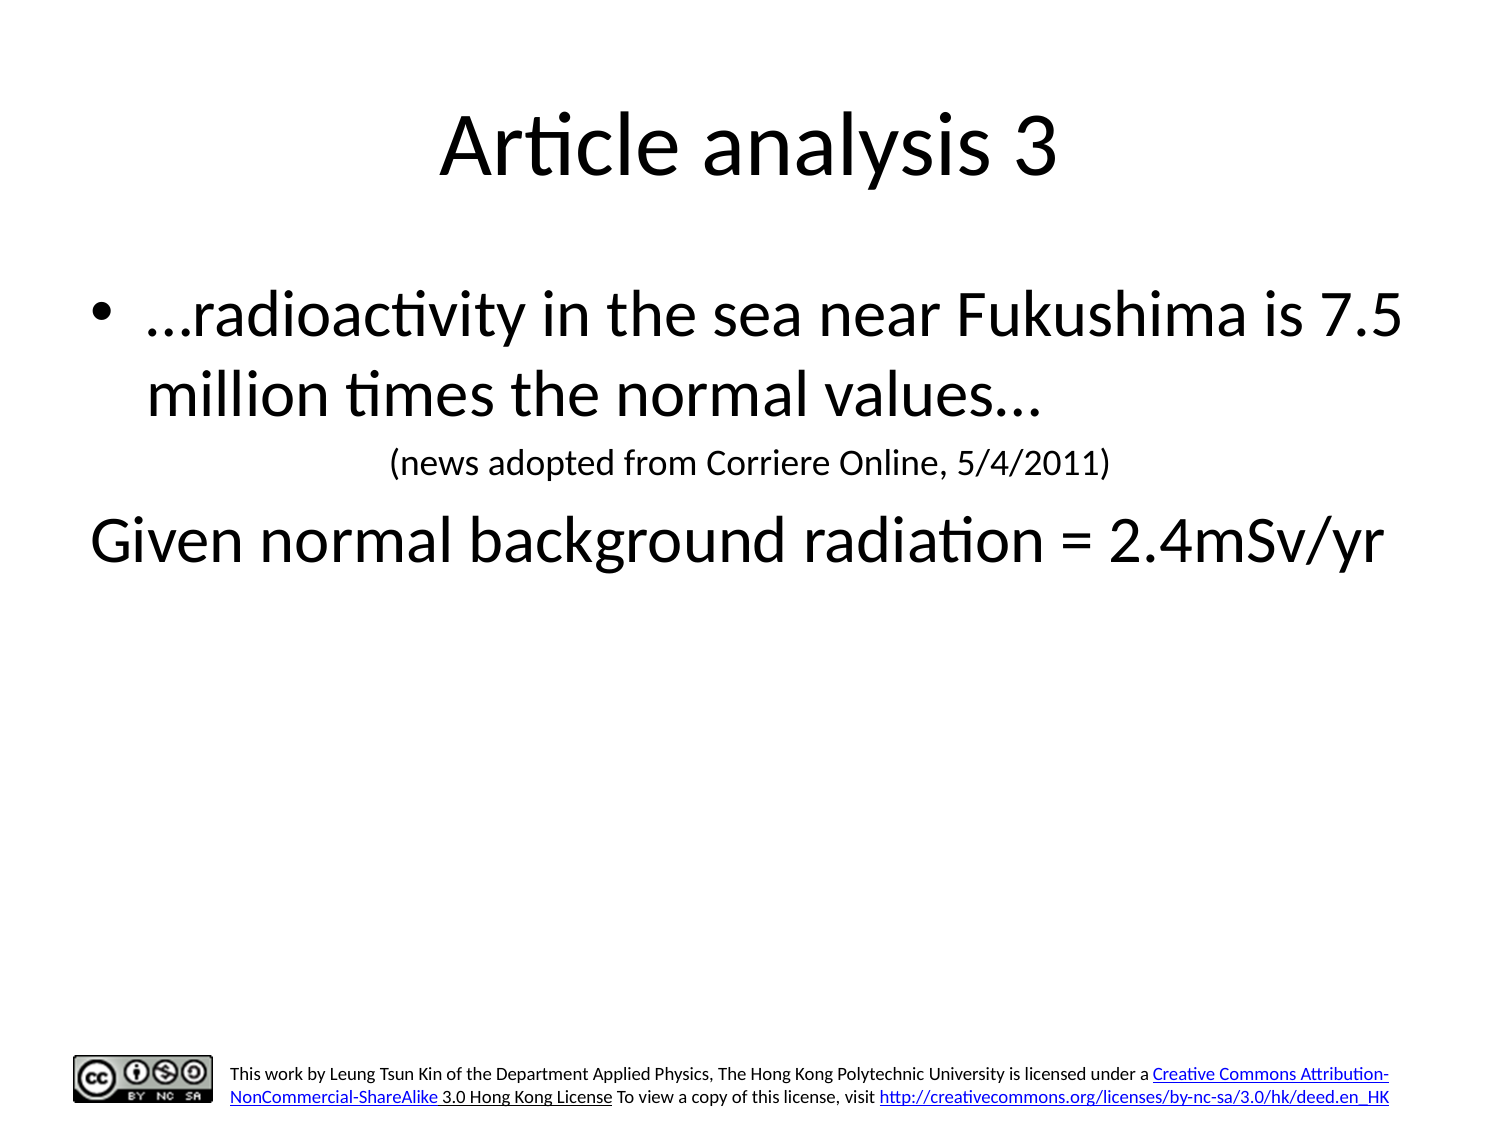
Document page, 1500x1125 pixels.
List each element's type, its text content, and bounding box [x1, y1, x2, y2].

picture [73, 1055, 213, 1103]
list …radioactivity in the sea near Fukushima is 7.5 million times the normal values… (news adopted from Corriere Online, 5/4/2011) Given normal background radiation = 2.4mSv/yr [75, 262, 1425, 1005]
title Article analysis 3 [75, 45, 1425, 233]
